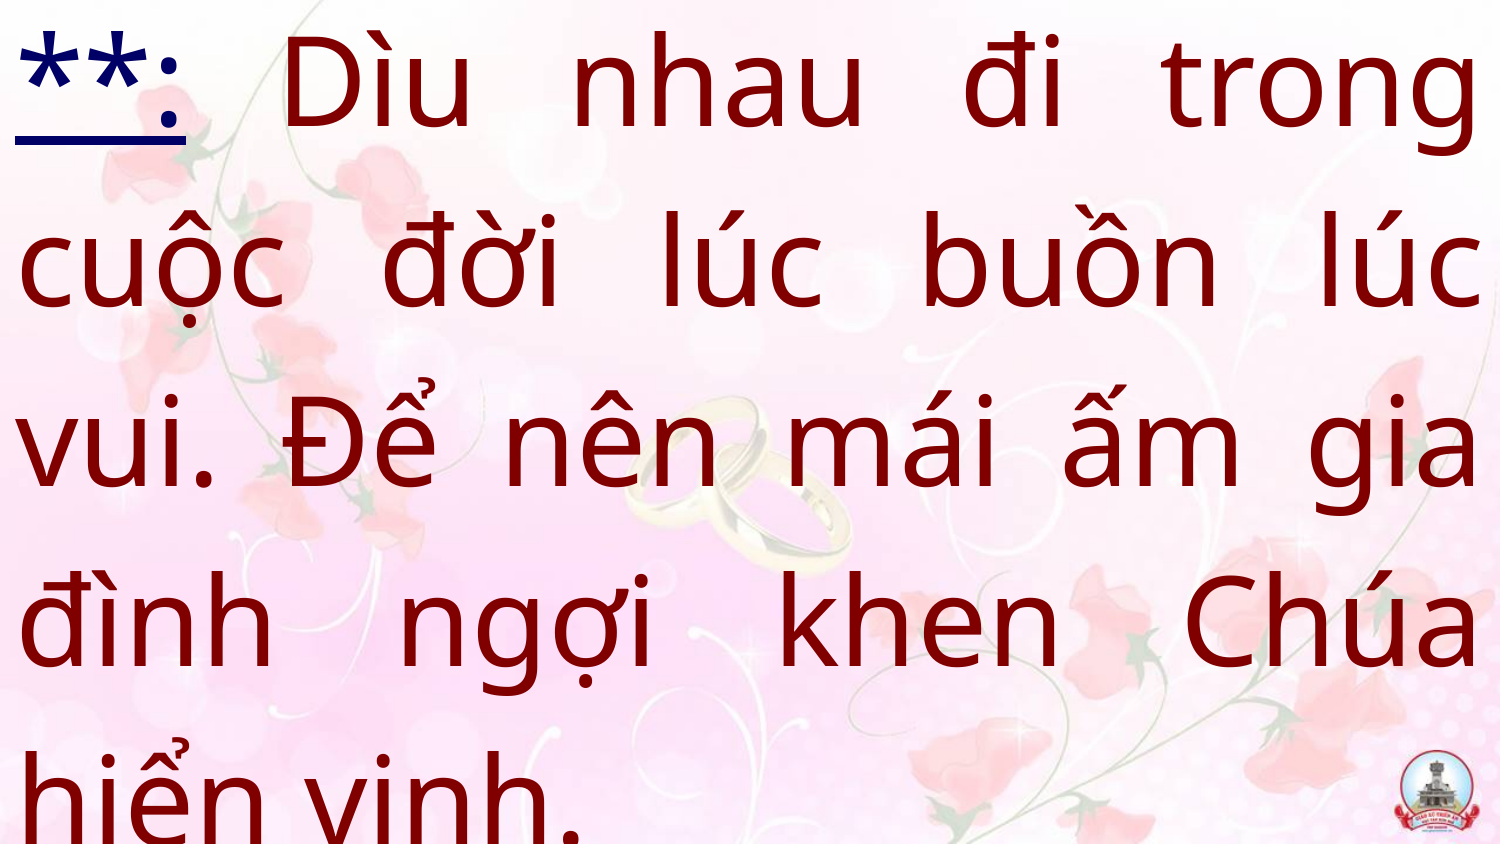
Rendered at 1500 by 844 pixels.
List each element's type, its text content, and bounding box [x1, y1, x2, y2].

title **: Dìu nhau đi trong cuộc đời lúc buồn lúc vui. Để nên mái ấm gia đình ngợi khen Chúa hiển vinh. [0, 0, 1500, 844]
